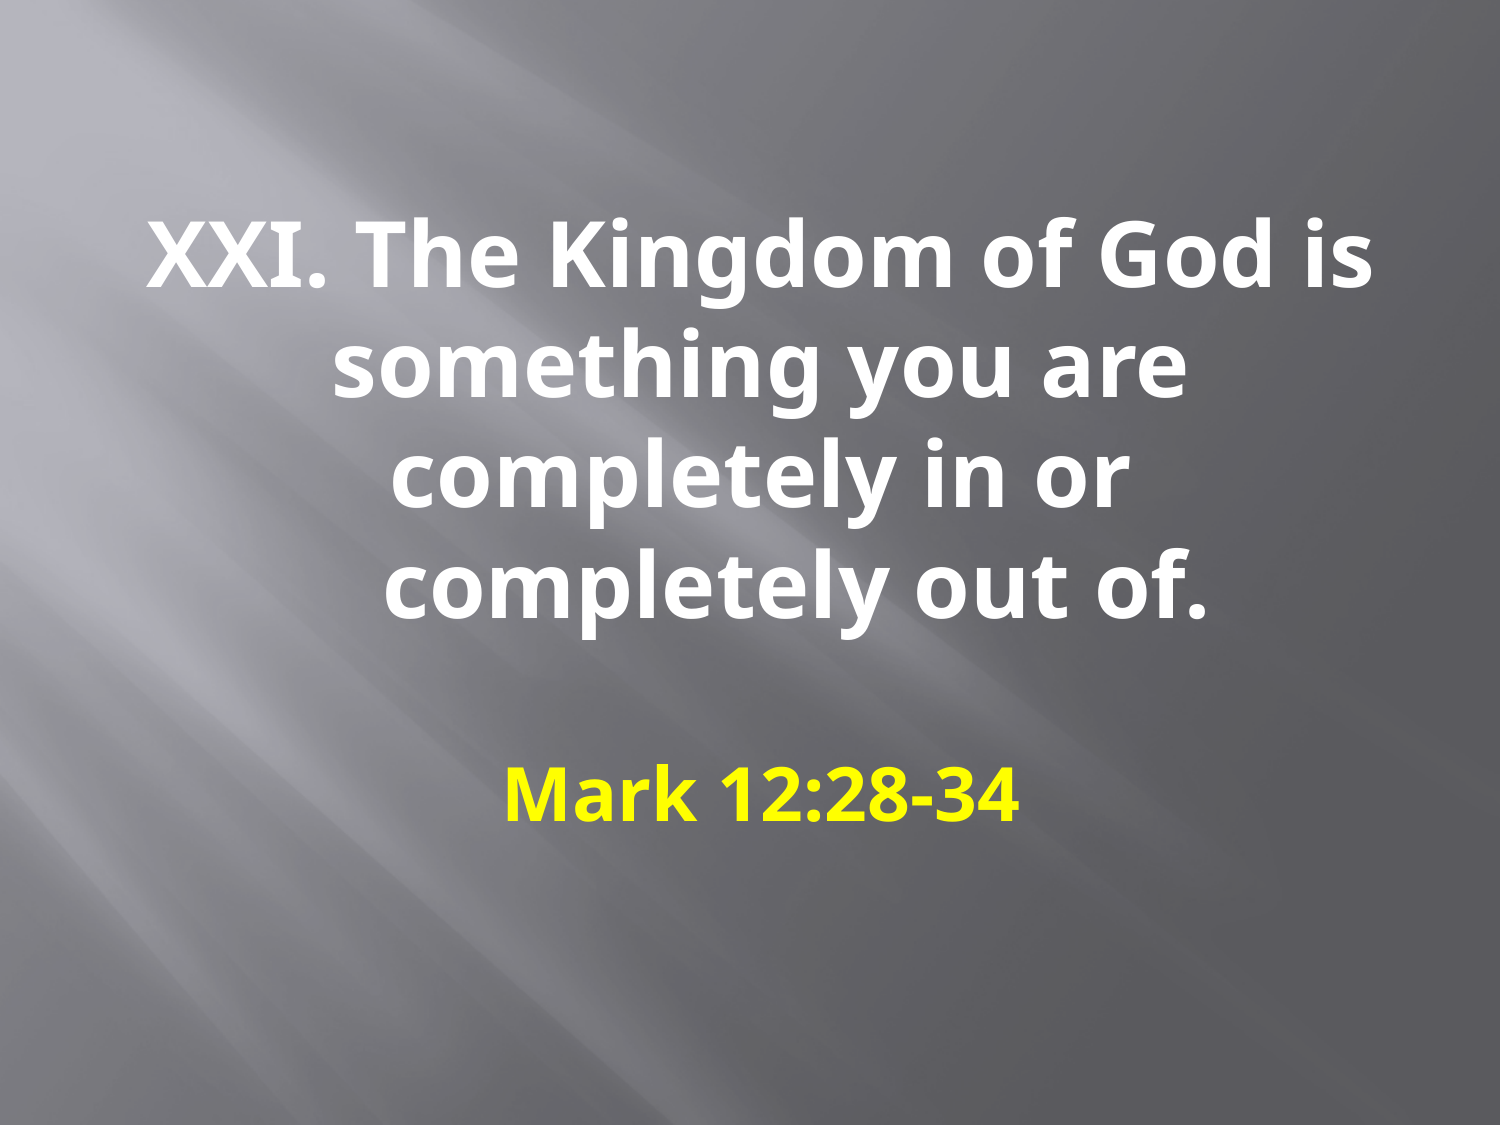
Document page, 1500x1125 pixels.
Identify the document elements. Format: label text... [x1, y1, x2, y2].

title XXI. The Kingdom of God is something you are completely in or completely out of. Mark 12:28-34 [75, 45, 1425, 988]
